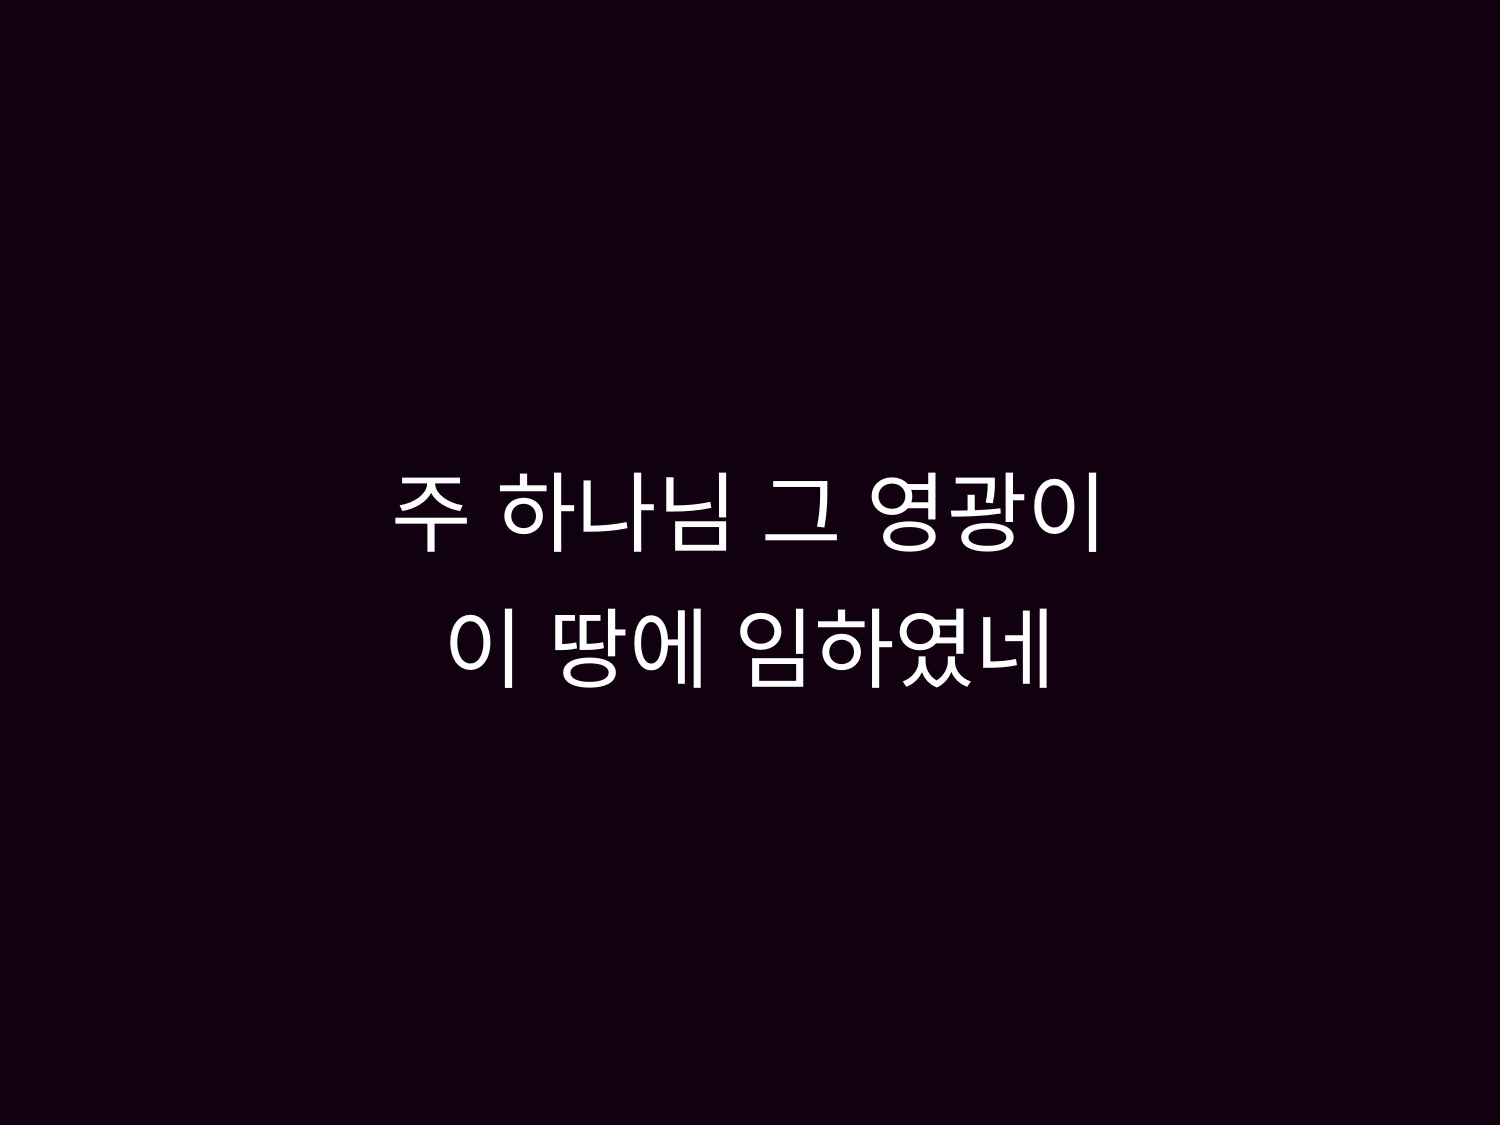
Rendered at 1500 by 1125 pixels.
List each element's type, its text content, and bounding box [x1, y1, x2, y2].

title 주 하나님 그 영광이 이 땅에 임하였네 [0, 0, 1500, 1125]
